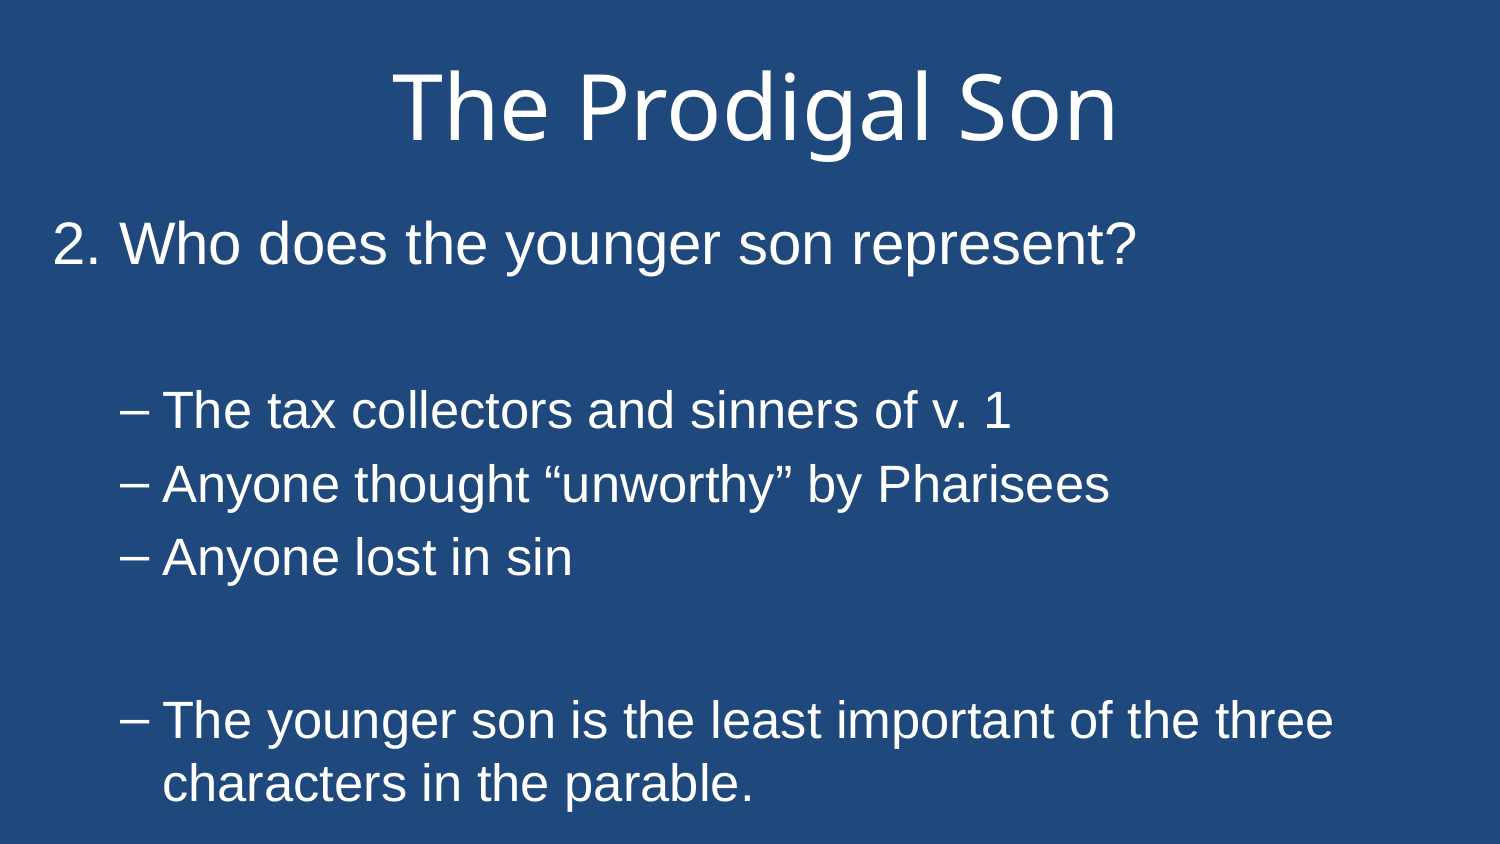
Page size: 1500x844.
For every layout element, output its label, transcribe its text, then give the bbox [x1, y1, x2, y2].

list 2. Who does the younger son represent? The tax collectors and sinners of v. 1 Anyone thought “unworthy” by Pharisees Anyone lost in sin The younger son is the least important of the three characters in the parable. [37, 196, 1475, 822]
title The Prodigal Son [37, 33, 1475, 175]
